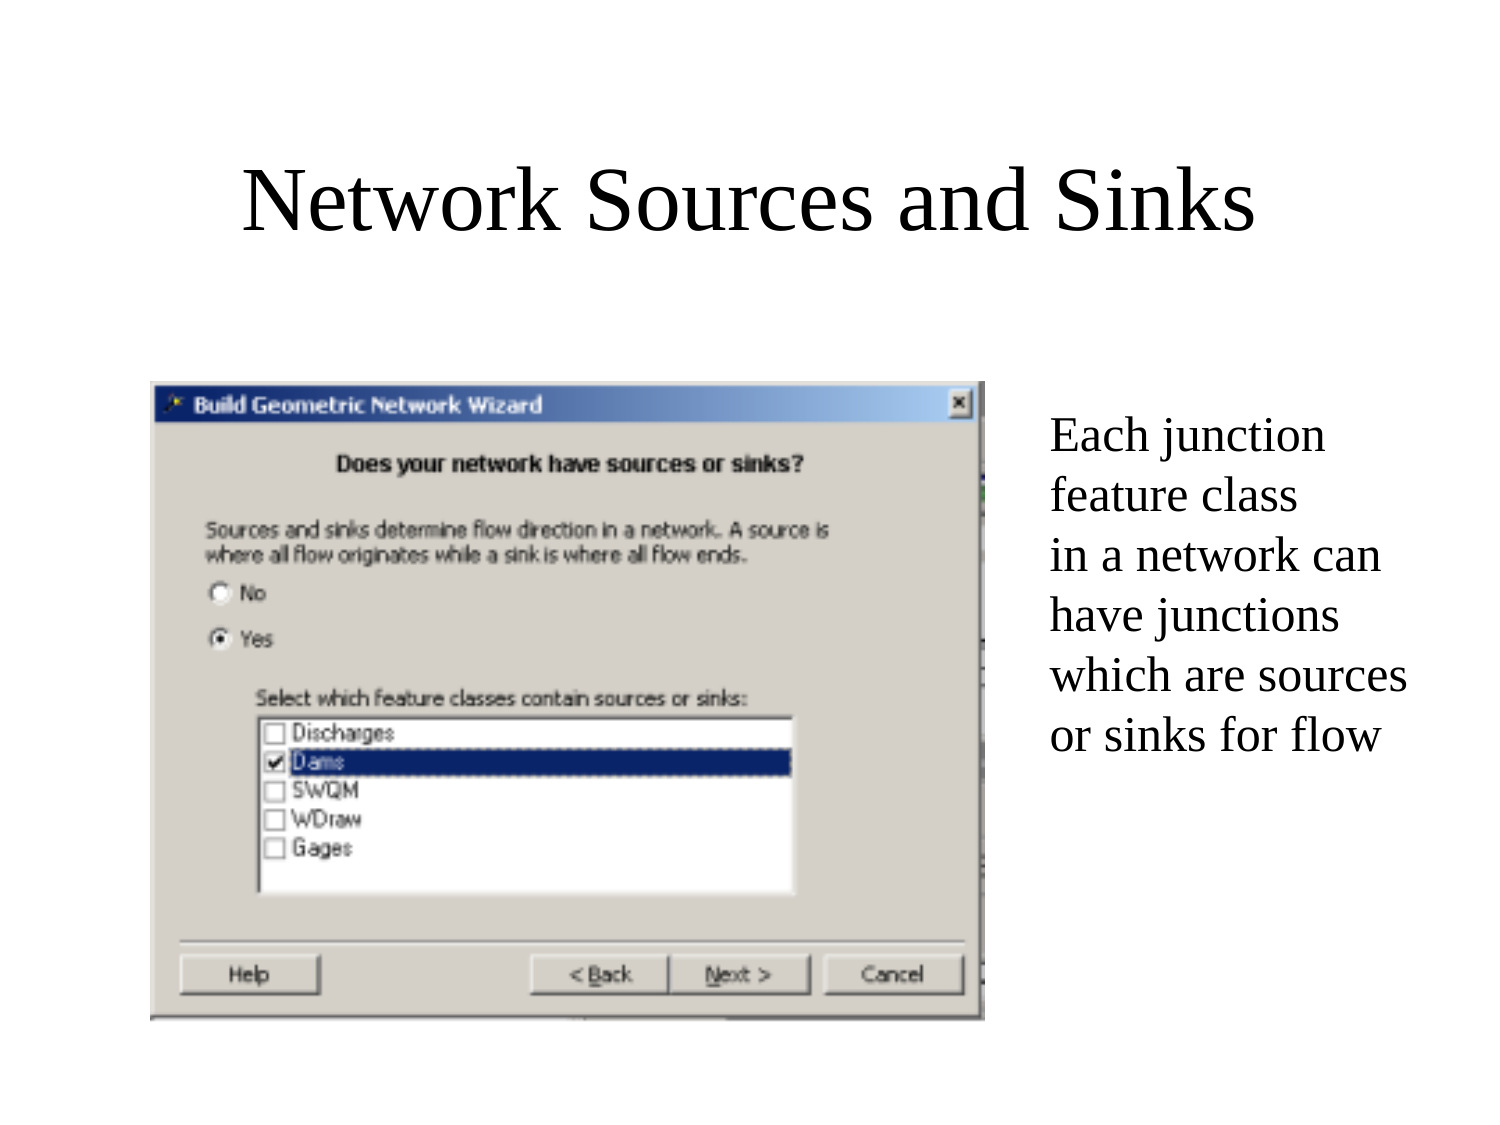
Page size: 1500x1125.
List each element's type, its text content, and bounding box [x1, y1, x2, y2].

text_box Each junction feature class in a network can have junctions which are sources or sinks for flow [1034, 394, 1424, 769]
title Network Sources and Sinks [112, 99, 1388, 288]
picture [149, 380, 985, 1027]
